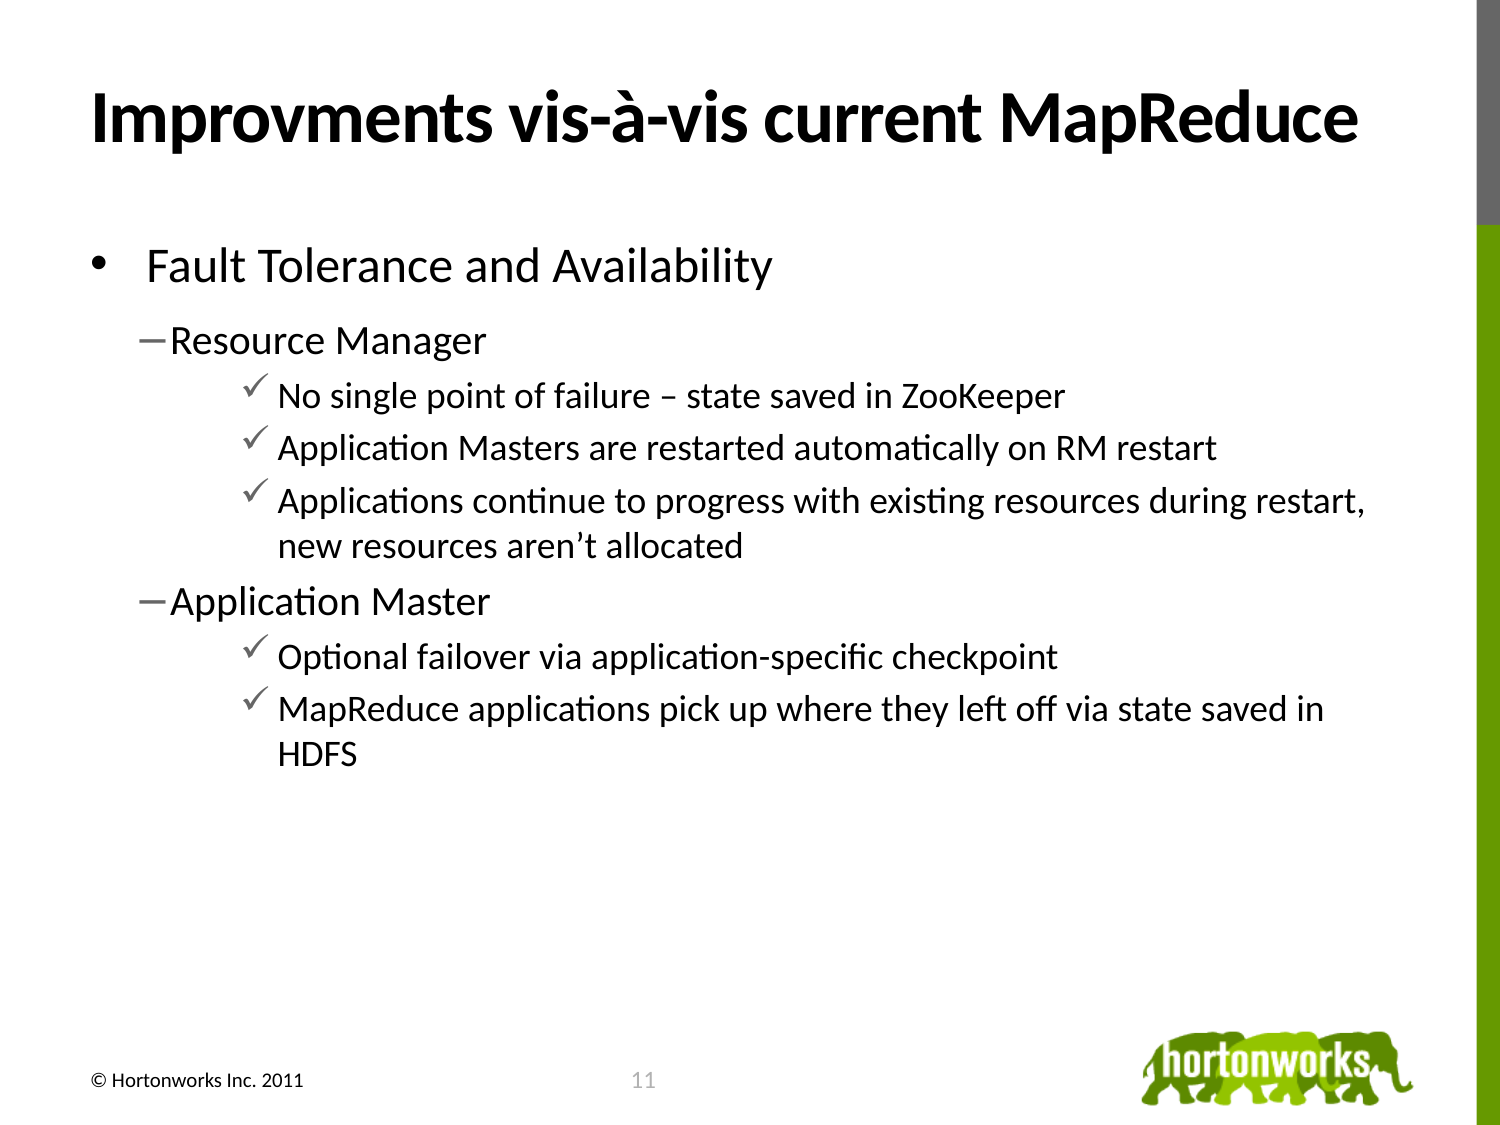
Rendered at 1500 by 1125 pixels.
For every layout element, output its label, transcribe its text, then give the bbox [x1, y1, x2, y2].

slide_number 12 [468, 1046, 819, 1112]
list Fault Tolerance and Availability Resource Manager No single point of failure – state saved in ZooKeeper Application Masters are restarted automatically on RM restart Applications continue to progress with existing resources during restart, new resources aren’t allocated Application Master Optional failover via application-specific checkpoint MapReduce applications pick up where they left off via state saved in HDFS [75, 224, 1395, 1022]
footer © Hortonworks Inc. 2011 [75, 1046, 417, 1112]
title Improvments vis-à-vis current MapReduce [75, 25, 1395, 201]
picture [1136, 1023, 1420, 1116]
